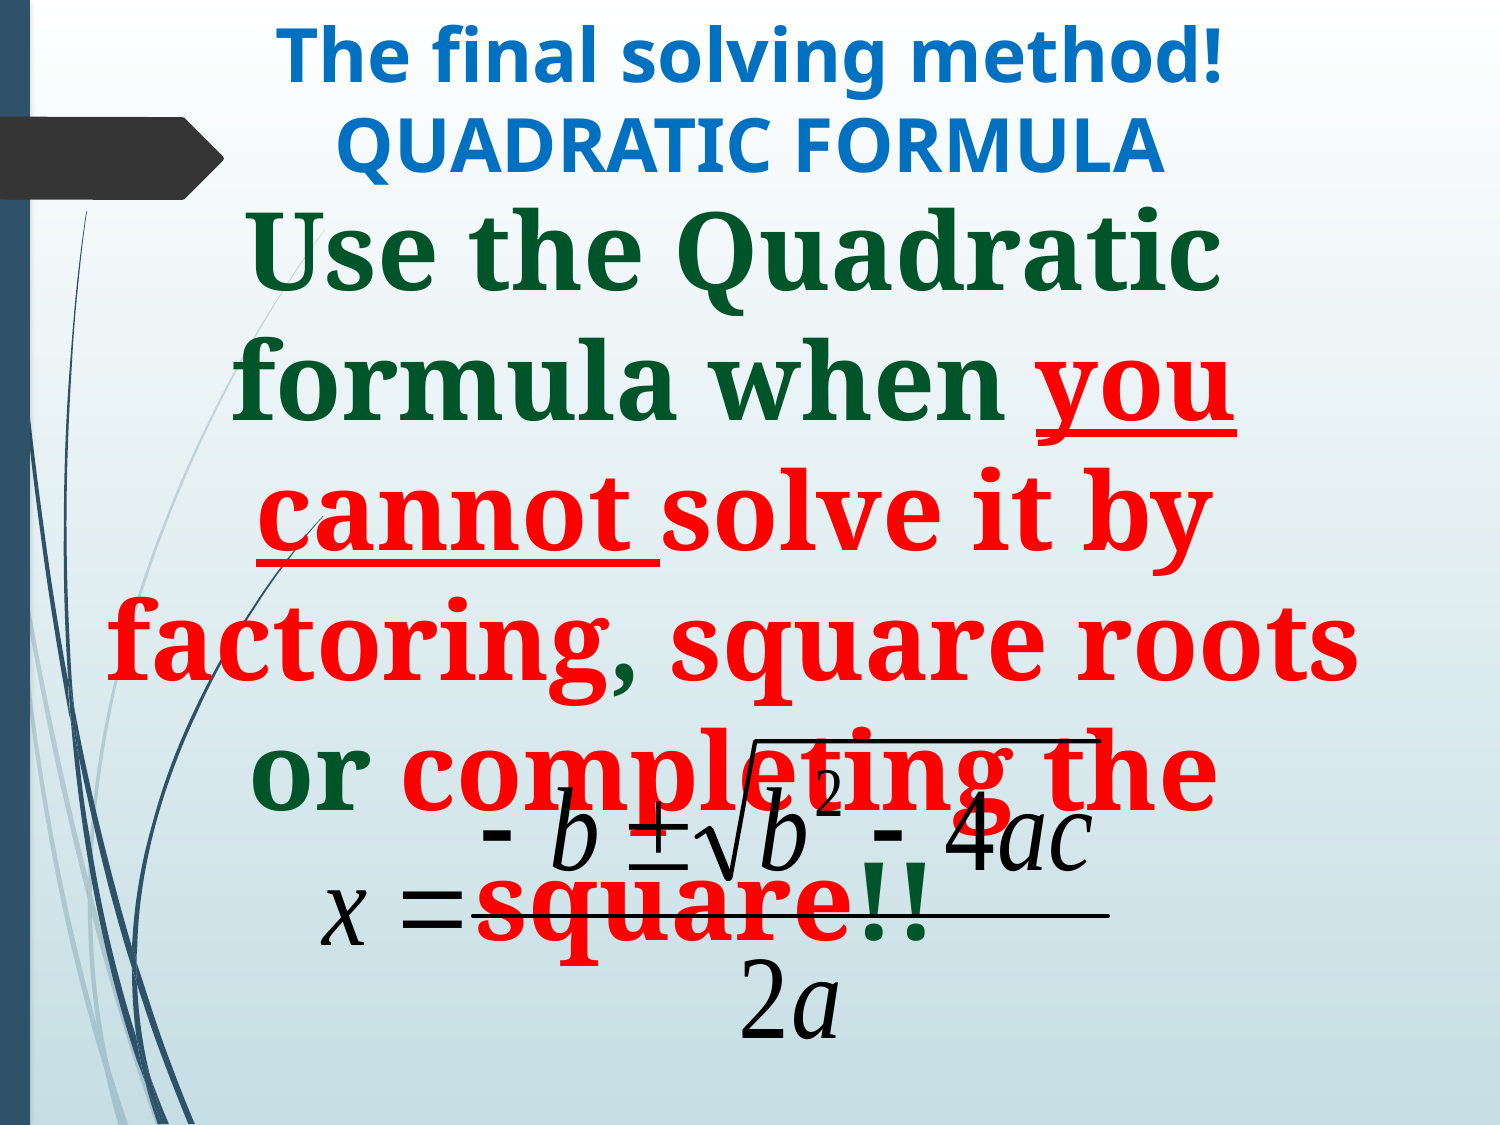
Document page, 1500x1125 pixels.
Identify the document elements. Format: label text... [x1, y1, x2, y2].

title The final solving method! QUADRATIC FORMULA [209, 0, 1291, 175]
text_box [301, 716, 1133, 1065]
text_box Use the Quadratic formula when you cannot solve it by factoring, square roots or completing the square!! [40, 175, 1429, 970]
